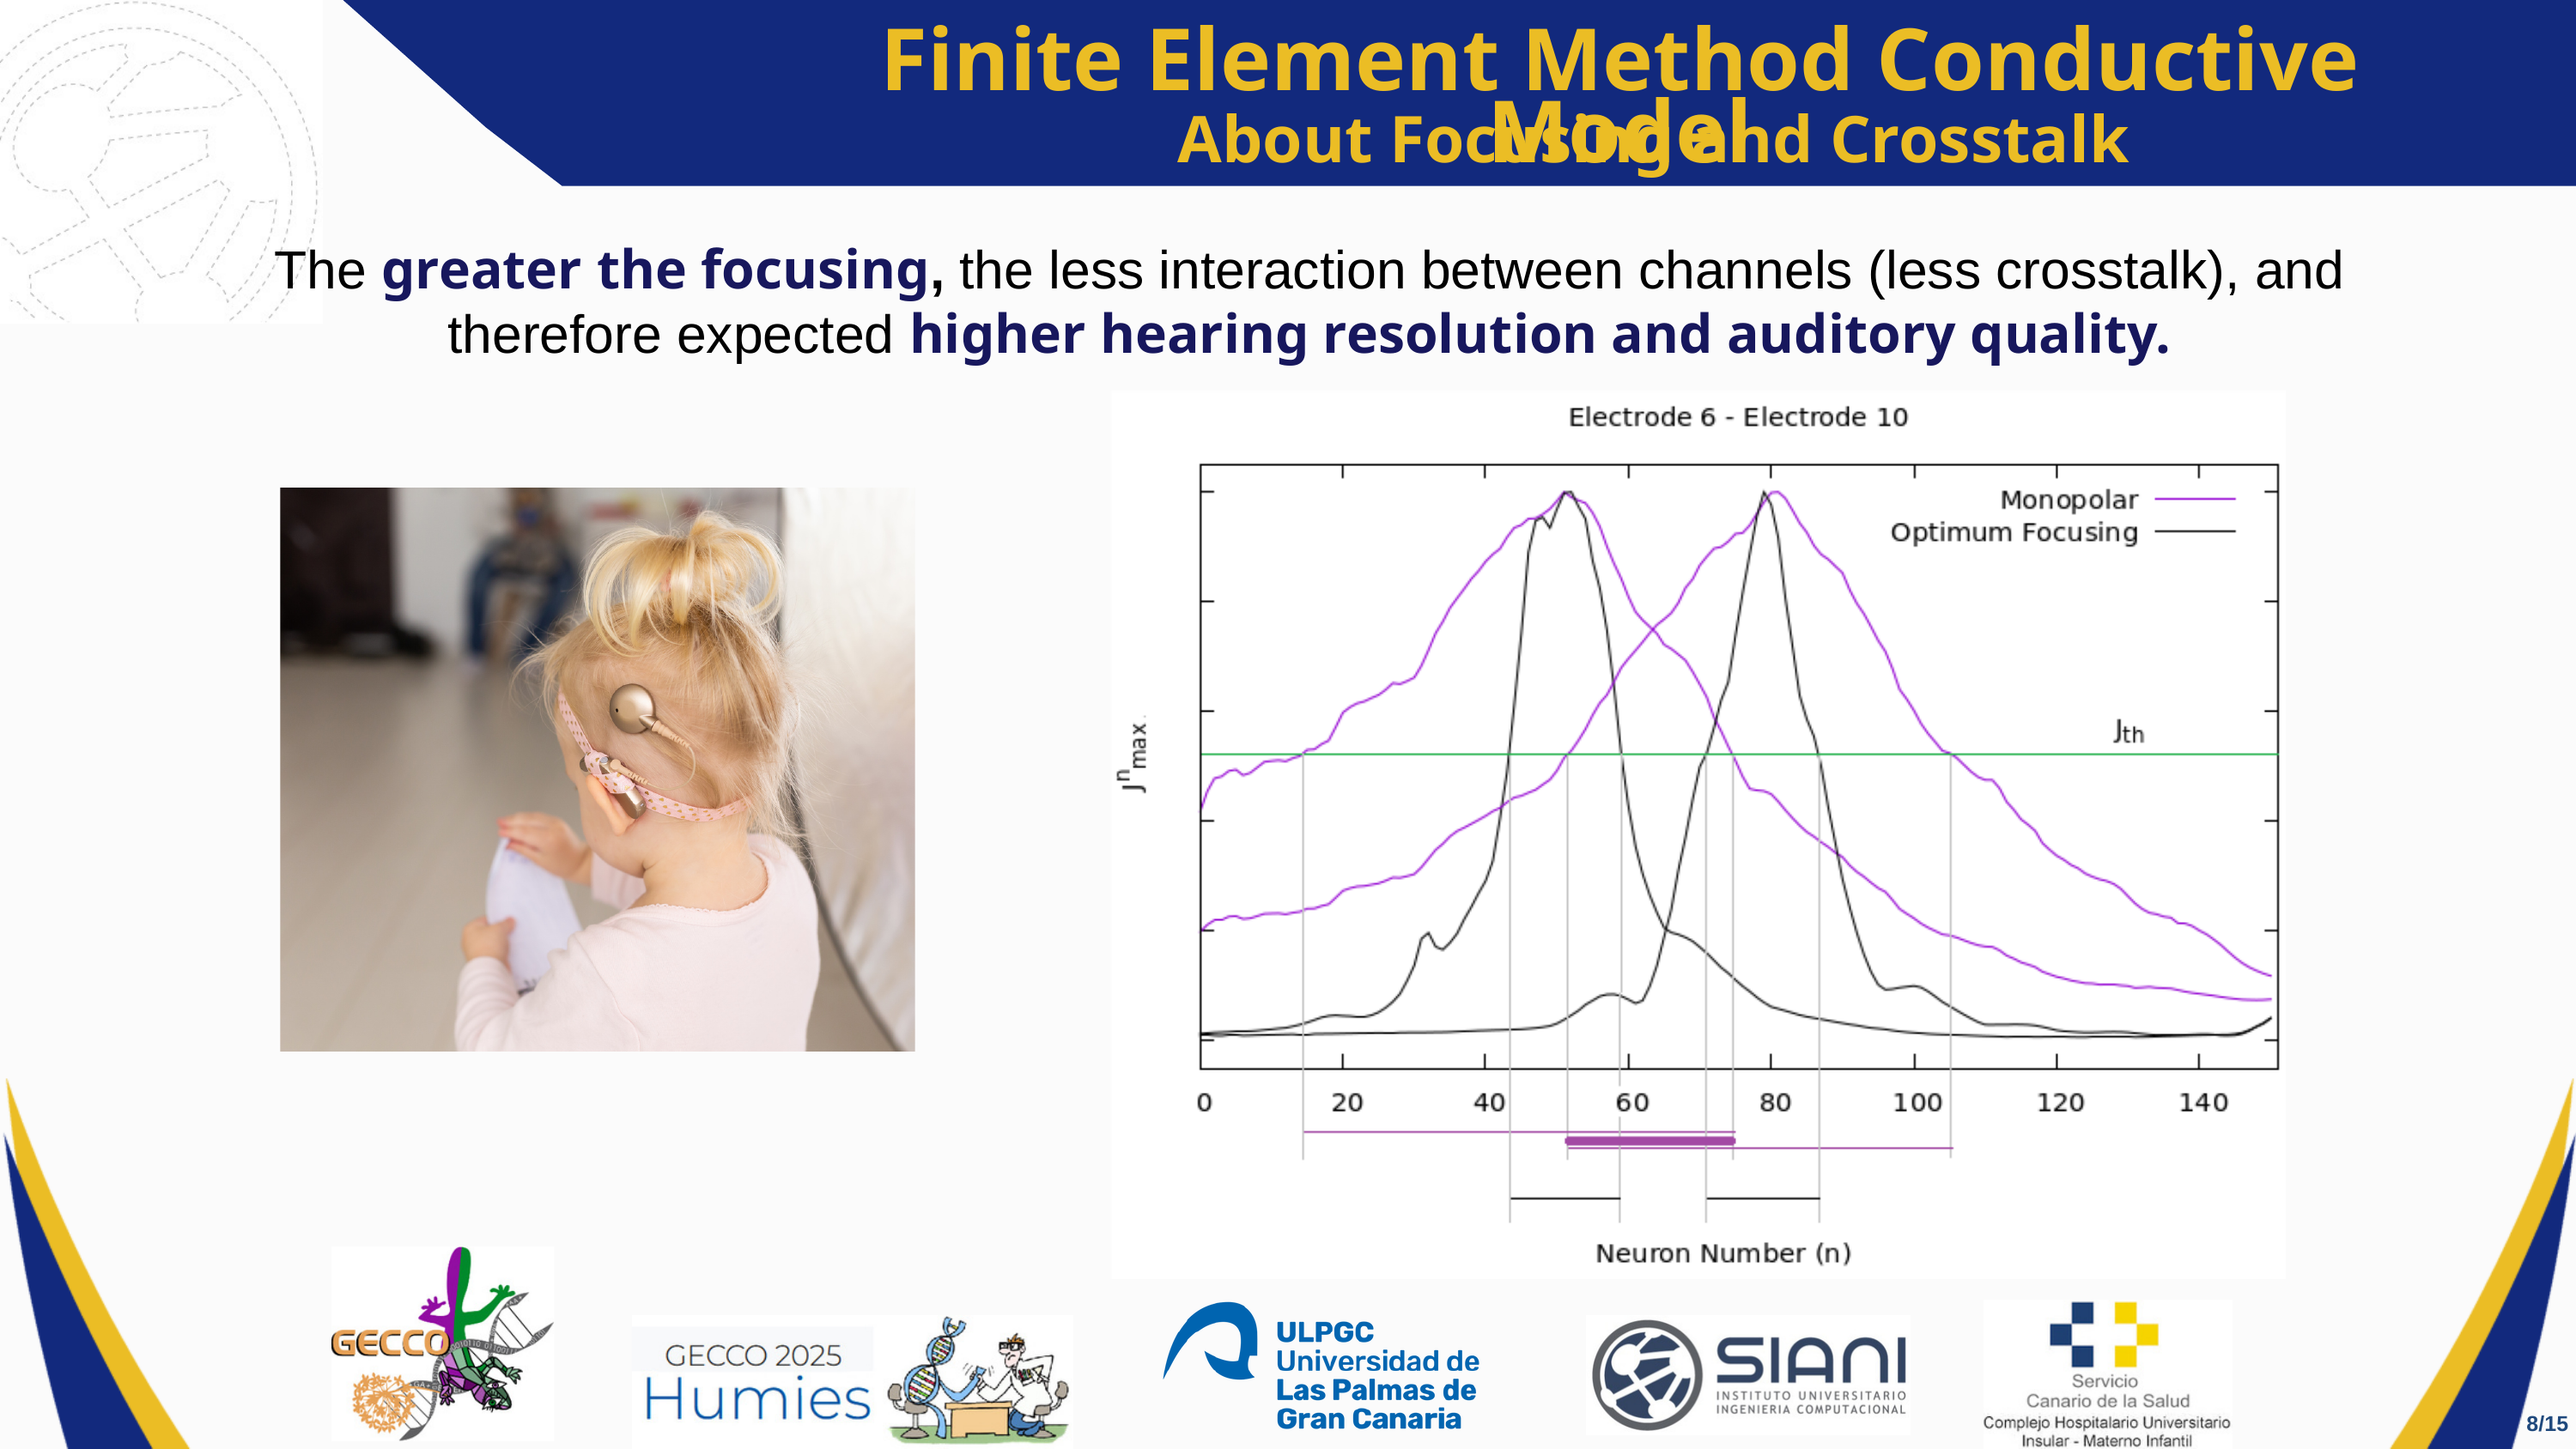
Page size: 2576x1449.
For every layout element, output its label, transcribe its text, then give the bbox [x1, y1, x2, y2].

picture [1983, 1300, 2233, 1449]
text_box The greater the focusing, the less interaction between channels (less crosstalk), and therefore expected higher hearing resolution and auditory quality. [246, 235, 2373, 365]
picture [0, 0, 323, 324]
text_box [1110, 390, 2287, 1279]
picture [1, 1078, 197, 1449]
picture [2383, 1078, 2576, 1397]
slide_number 8/15 [2281, 1397, 2576, 1449]
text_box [335, 0, 2576, 186]
picture [331, 1246, 555, 1441]
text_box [280, 488, 915, 1052]
picture [1586, 1315, 1911, 1435]
picture [1158, 1293, 1503, 1449]
picture [631, 1315, 1073, 1449]
